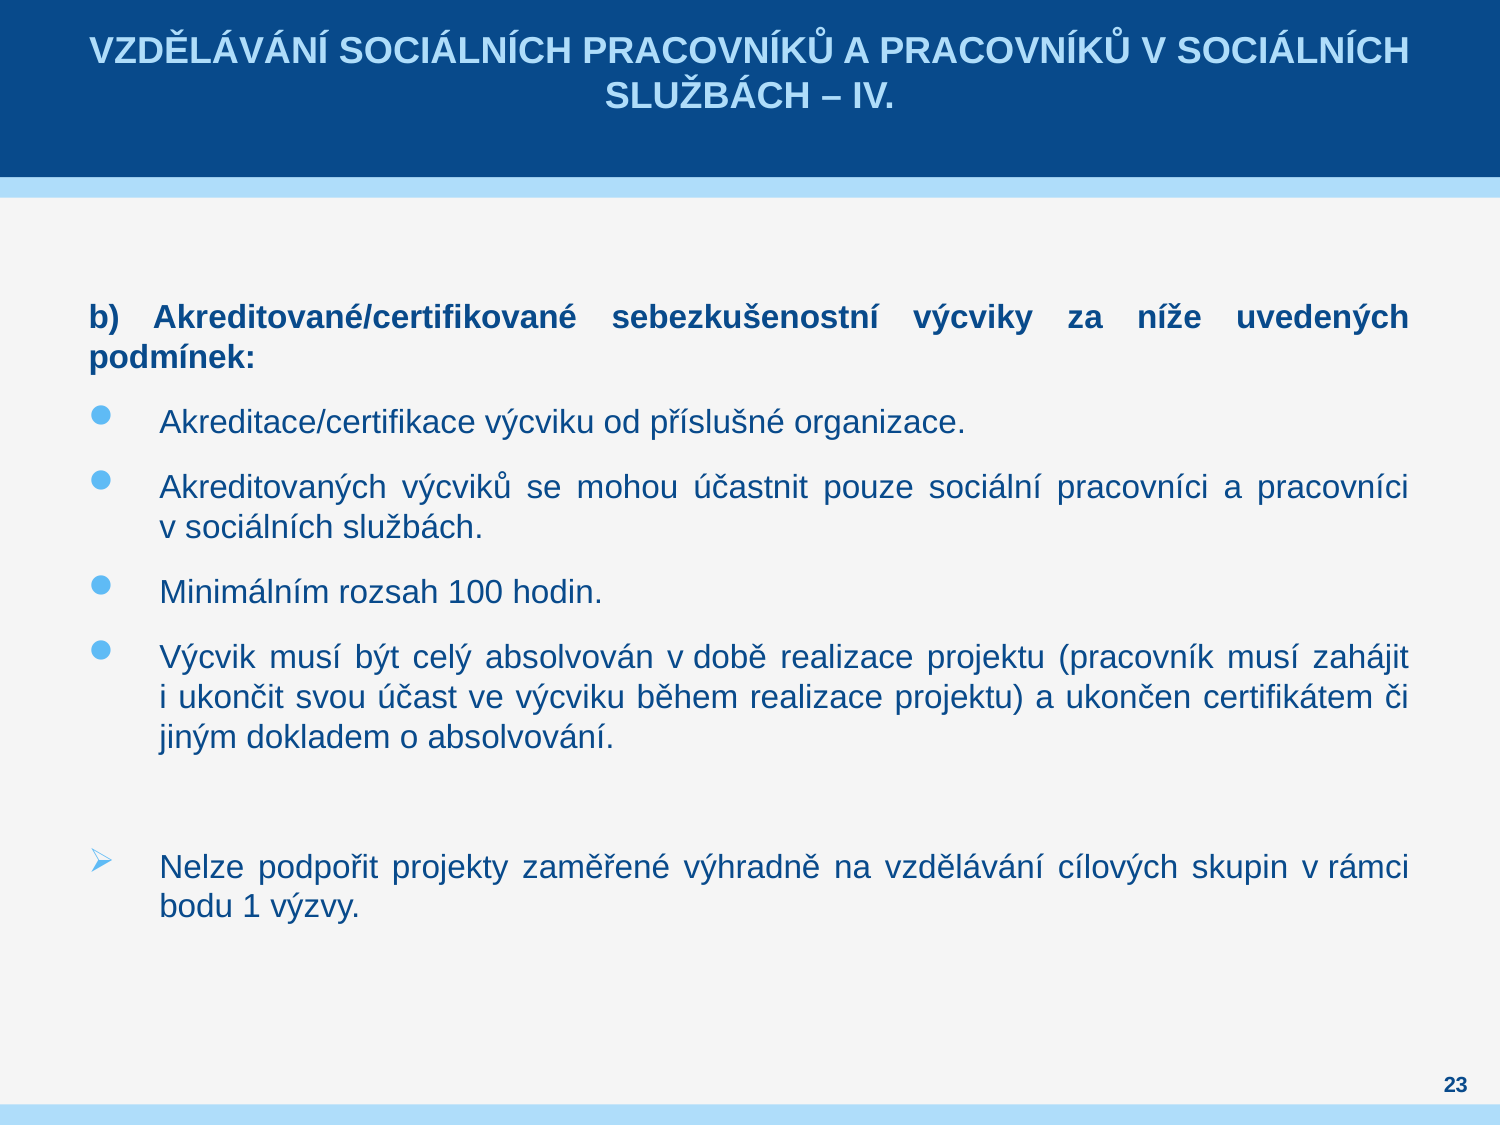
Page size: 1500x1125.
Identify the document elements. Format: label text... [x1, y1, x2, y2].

list b) Akreditované/certifikované sebezkušenostní výcviky za níže uvedených podmínek: Akreditace/certifikace výcviku od příslušné organizace. Akreditovaných výcviků se mohou účastnit pouze sociální pracovníci a pracovníci v sociálních službách. Minimálním rozsah 100 hodin. Výcvik musí být celý absolvován v době realizace projektu (pracovník musí zahájit i ukončit svou účast ve výcviku během realizace projektu) a ukončen certifikátem či jiným dokladem o absolvování. Nelze podpořit projekty zaměřené výhradně na vzdělávání cílových skupin v rámci bodu 1 výzvy. [88, 295, 1412, 1004]
title Vzdělávání sociálních pracovníků a pracovníků v sociálních službách – IV. [59, 0, 1441, 178]
slide_number 23 [1417, 1068, 1495, 1099]
